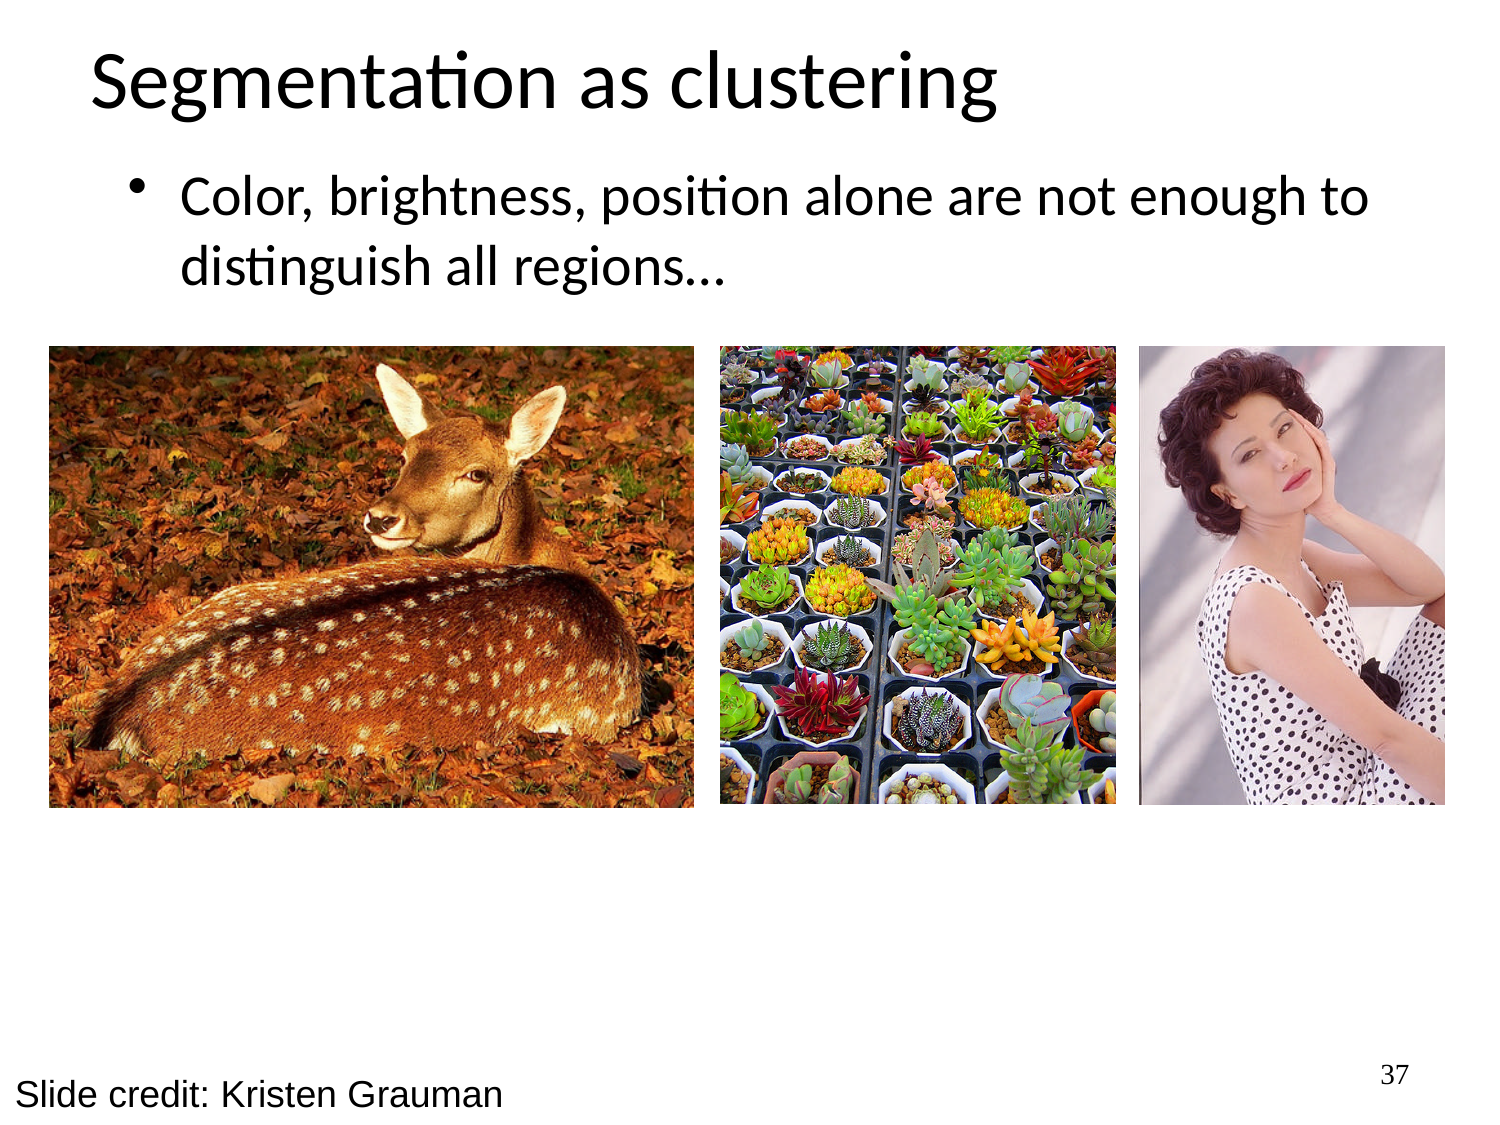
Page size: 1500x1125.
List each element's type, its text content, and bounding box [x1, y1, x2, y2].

picture [719, 346, 1116, 804]
picture [48, 346, 694, 809]
slide_number 37 [1074, 1042, 1425, 1103]
picture [1139, 346, 1446, 805]
text_box Slide credit: Kristen Grauman [0, 1062, 975, 1123]
list Color, brightness, position alone are not enough to distinguish all regions… [112, 149, 1388, 306]
title Segmentation as clustering [74, 0, 1426, 151]
